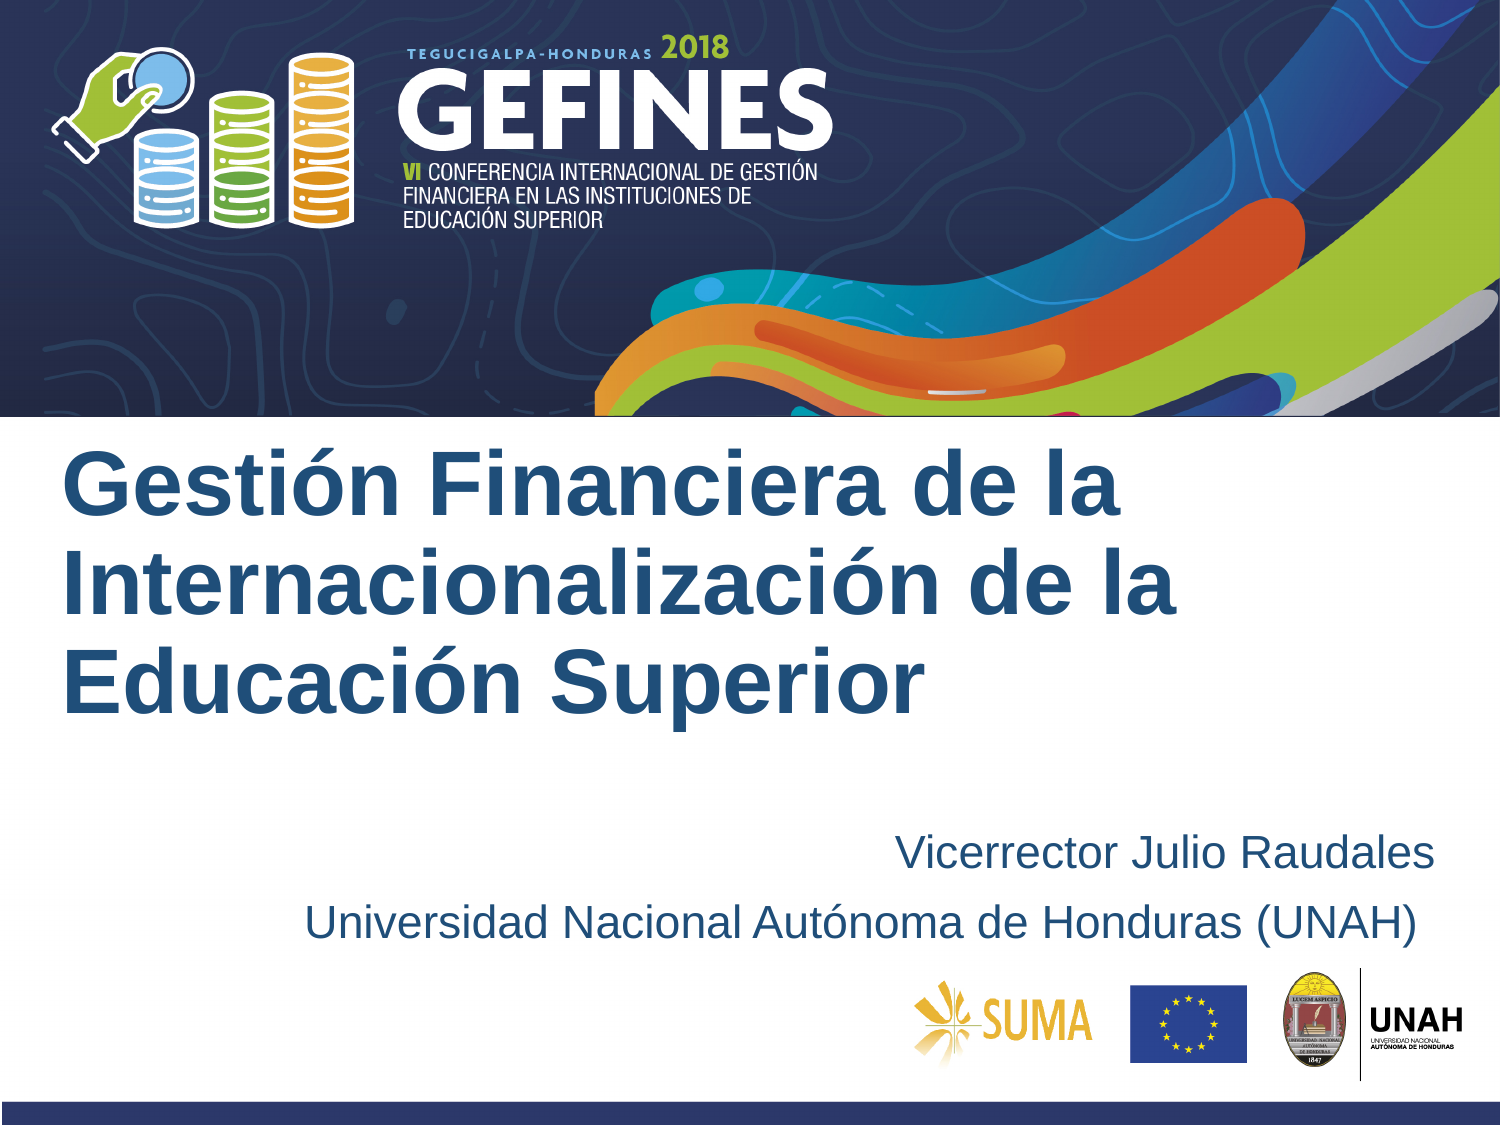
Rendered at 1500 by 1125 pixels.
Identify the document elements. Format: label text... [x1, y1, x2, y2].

picture [0, 0, 1500, 1125]
title Gestión Financiera de la Internacionalización de la Educación Superior [46, 384, 1464, 741]
subtitle Vicerrector Julio Raudales Universidad Nacional Autónoma de Honduras (UNAH) [289, 820, 1464, 958]
